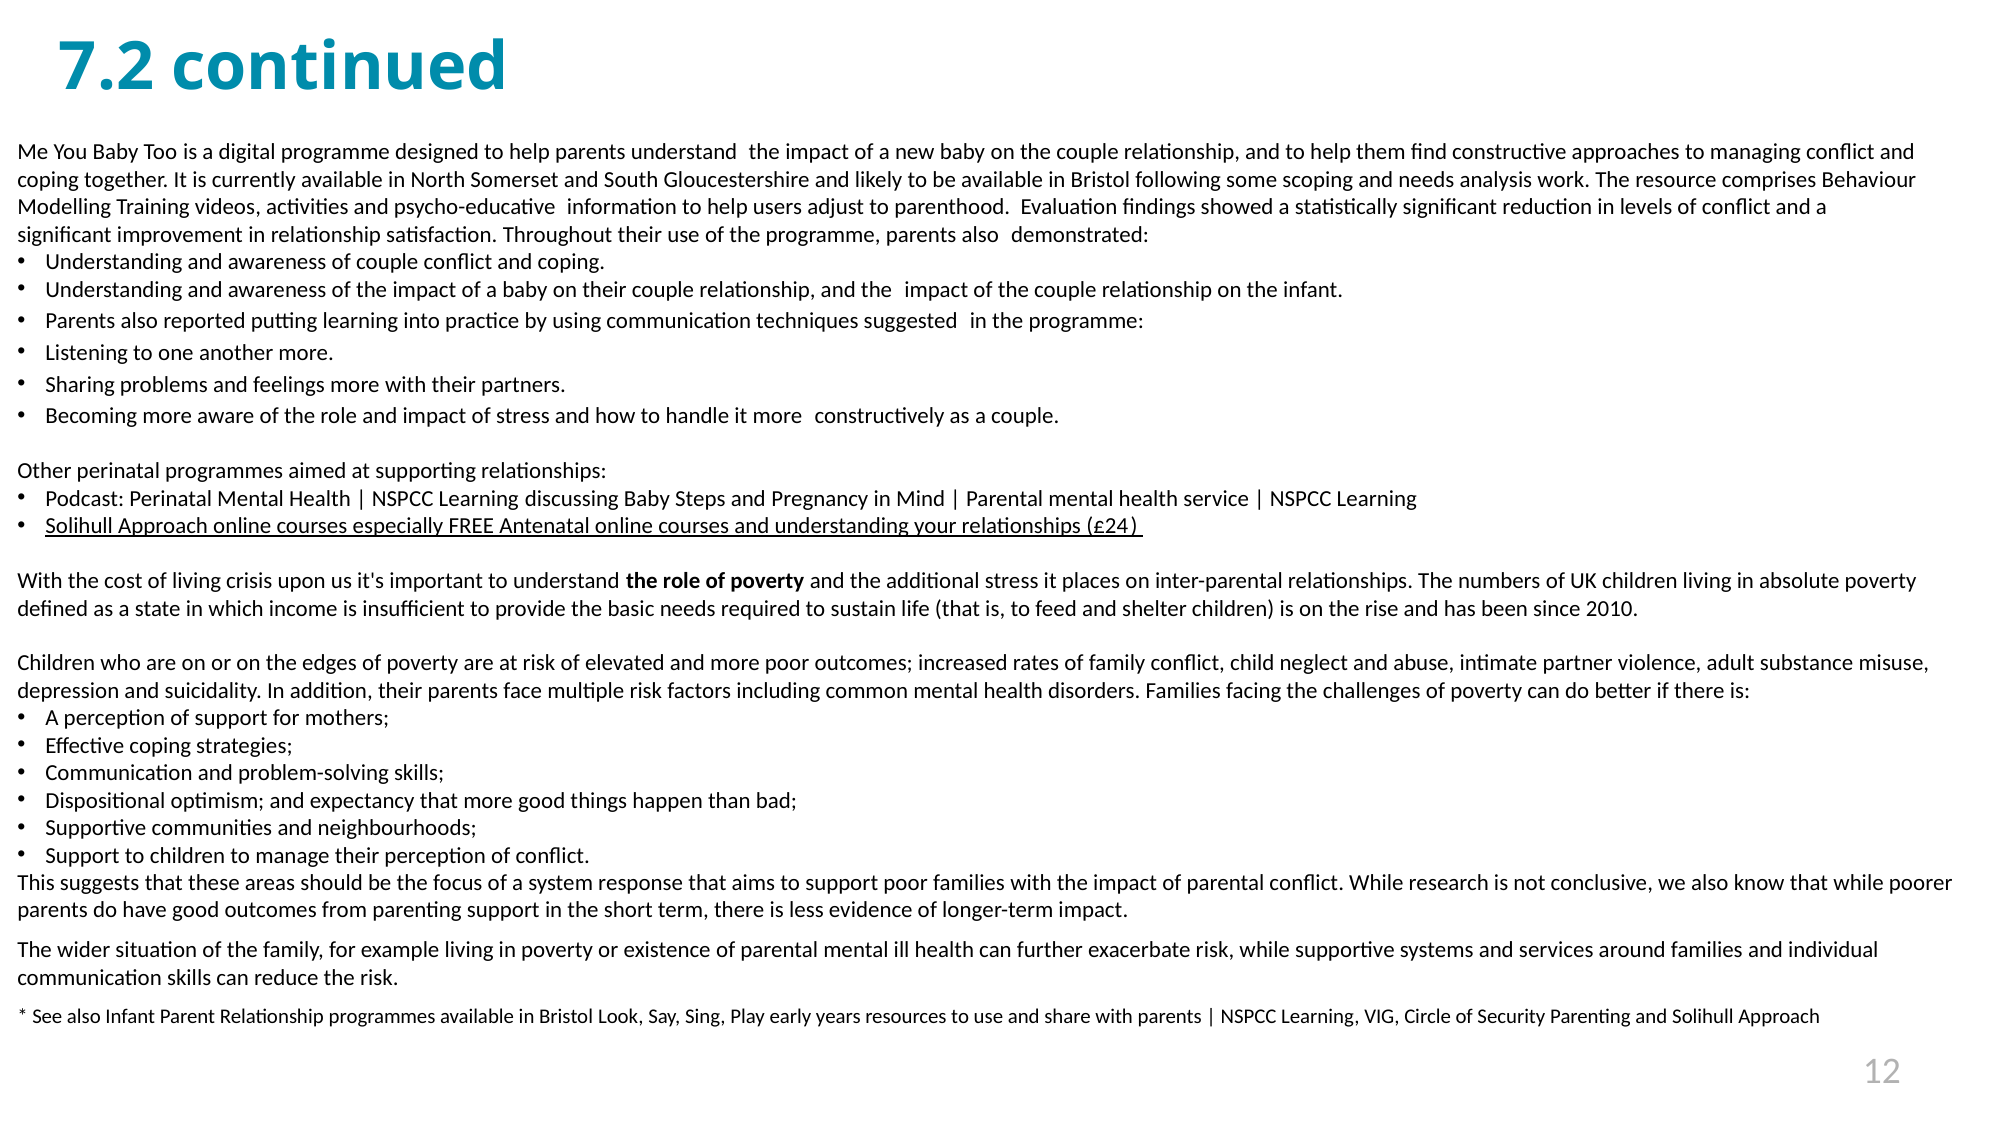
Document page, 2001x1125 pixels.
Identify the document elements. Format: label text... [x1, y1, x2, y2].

title 7.2 continued [59, 22, 1942, 104]
list Me You Baby Too is a digital programme designed to help parents understand the impact of a new baby on the couple relationship, and to help them find constructive approaches to managing conflict and coping together. It is currently available in North Somerset and South Gloucestershire and likely to be available in Bristol following some scoping and needs analysis work. The resource comprises Behaviour Modelling Training videos, activities and psycho-educative information to help users adjust to parenthood. Evaluation findings showed a statistically significant reduction in levels of conflict and a significant improvement in relationship satisfaction. Throughout their use of the programme, parents also demonstrated: Understanding and awareness of couple conflict and coping. Understanding and awareness of the impact of a baby on their couple relationship, and the impact of the couple relationship on the infant. Parents also reported putting learning into practice by using communication techniques suggested in the programme: Listening to one another more. Sharing problems and feelings more with their partners. Becoming more aware of the role and impact of stress and how to handle it more constructively as a couple. Other perinatal programmes aimed at supporting relationships: Podcast: Perinatal Mental Health | NSPCC Learning discussing Baby Steps and Pregnancy in Mind | Parental mental health service | NSPCC Learning Solihull Approach online courses especially FREE Antenatal online courses and understanding your relationships (£24) With the cost of living crisis upon us it's important to understand the role of poverty and the additional stress it places on inter-parental relationships. The numbers of UK children living in absolute poverty defined as a state in which income is insufficient to provide the basic needs required to sustain life (that is, to feed and shelter children) is on the rise and has been since 2010. Children who are on or on the edges of poverty are at risk of elevated and more poor outcomes; increased rates of family conflict, child neglect and abuse, intimate partner violence, adult substance misuse, depression and suicidality. In addition, their parents face multiple risk factors including common mental health disorders. Families facing the challenges of poverty can do better if there is: A perception of support for mothers; Effective coping strategies; Communication and problem-solving skills; Dispositional optimism; and expectancy that more good things happen than bad; Supportive communities and neighbourhoods; Support to children to manage their perception of conflict. This suggests that these areas should be the focus of a system response that aims to support poor families with the impact of parental conflict. While research is not conclusive, we also know that while poorer parents do have good outcomes from parenting support in the short term, there is less evidence of longer-term impact. The wider situation of the family, for example living in poverty or existence of parental mental ill health can further exacerbate risk, while supportive systems and services around families and individual communication skills can reduce the risk. * See also Infant Parent Relationship programmes available in Bristol Look, Say, Sing, Play early years resources to use and share with parents | NSPCC Learning, VIG, Circle of Security Parenting and Solihull Approach [17, 109, 1983, 1119]
slide_number 12 [1440, 1046, 1901, 1103]
